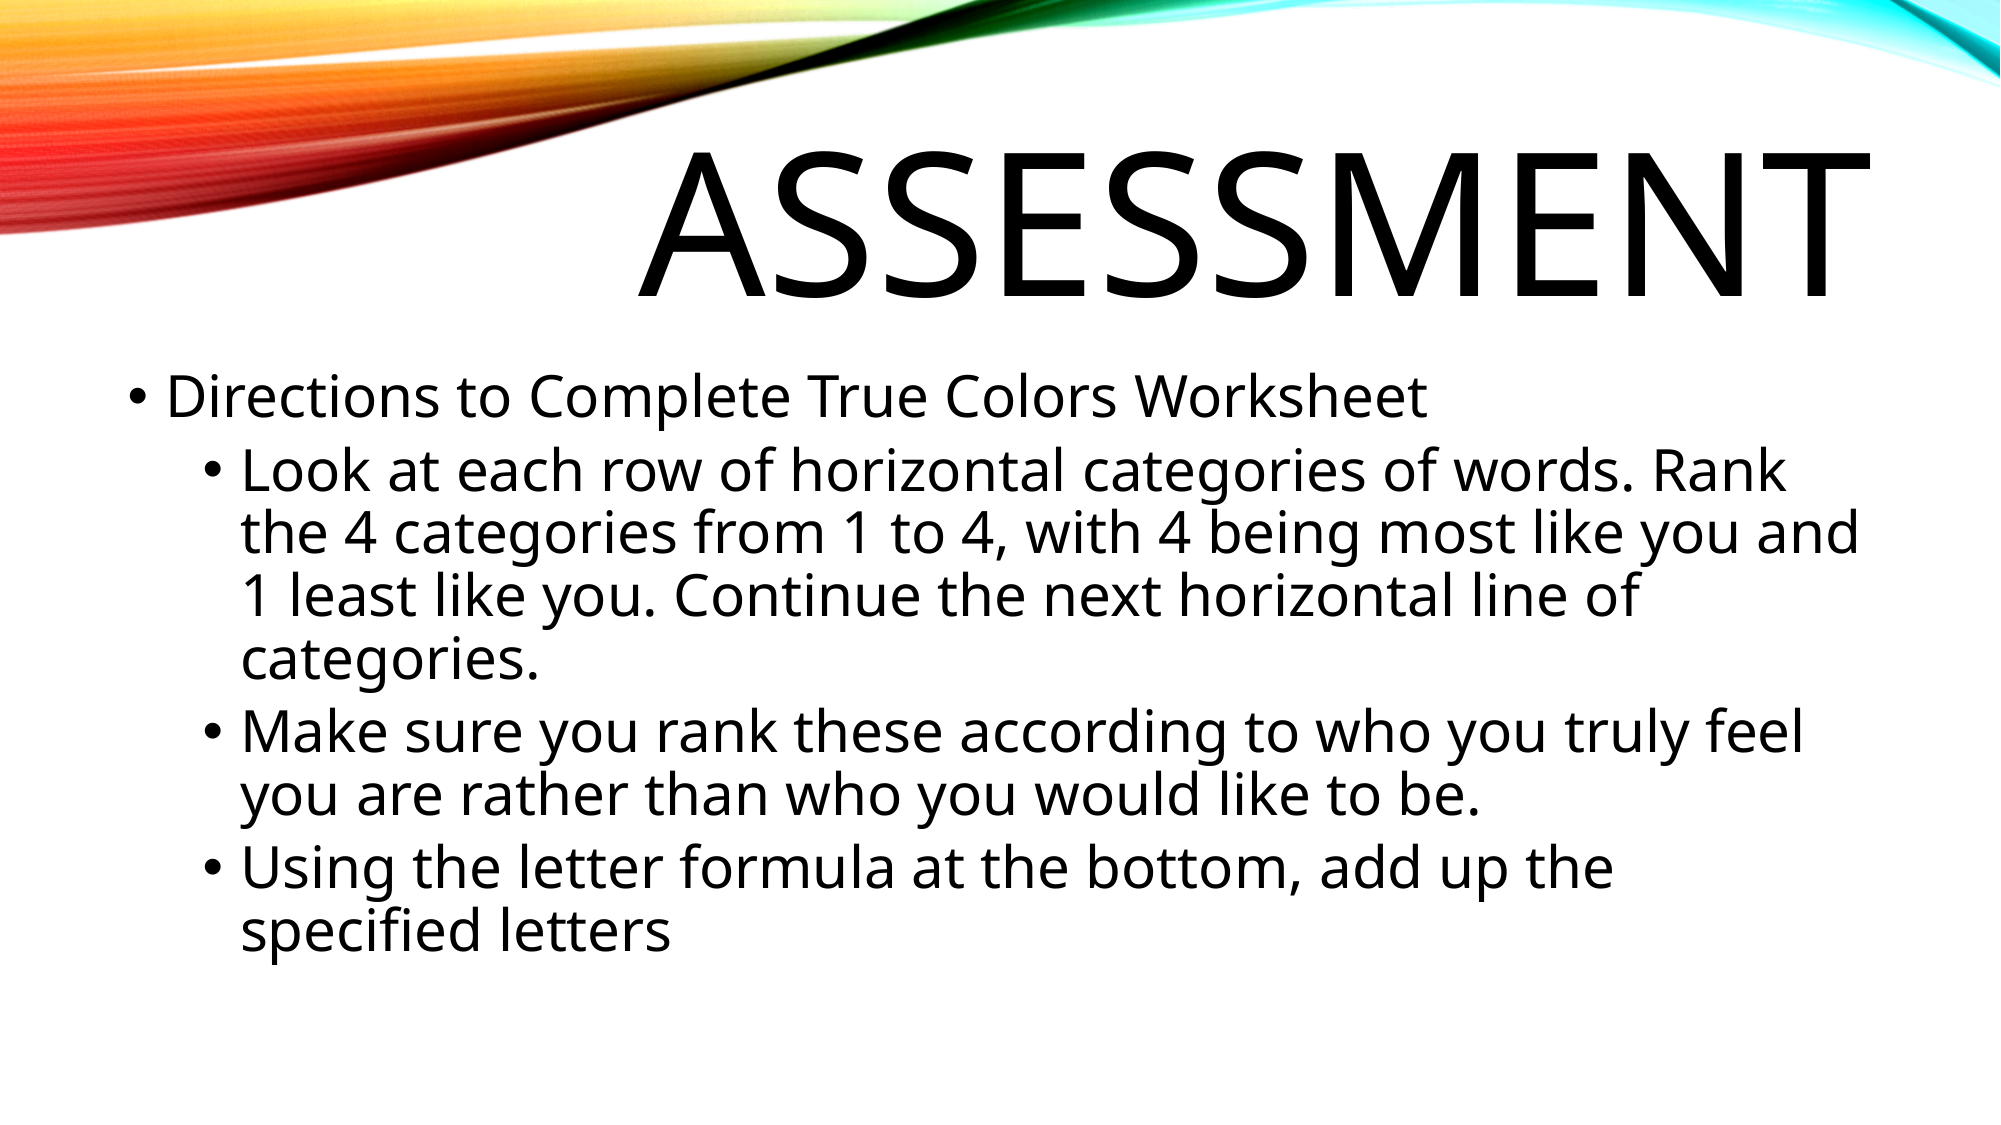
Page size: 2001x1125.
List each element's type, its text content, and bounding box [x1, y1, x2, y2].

picture [0, 0, 2000, 237]
title Assessment [474, 125, 1888, 338]
list Directions to Complete True Colors Worksheet Look at each row of horizontal categories of words. Rank the 4 categories from 1 to 4, with 4 being most like you and 1 least like you. Continue the next horizontal line of categories. Make sure you rank these according to who you truly feel you are rather than who you would like to be. Using the letter formula at the bottom, add up the specified letters [112, 360, 1888, 1021]
